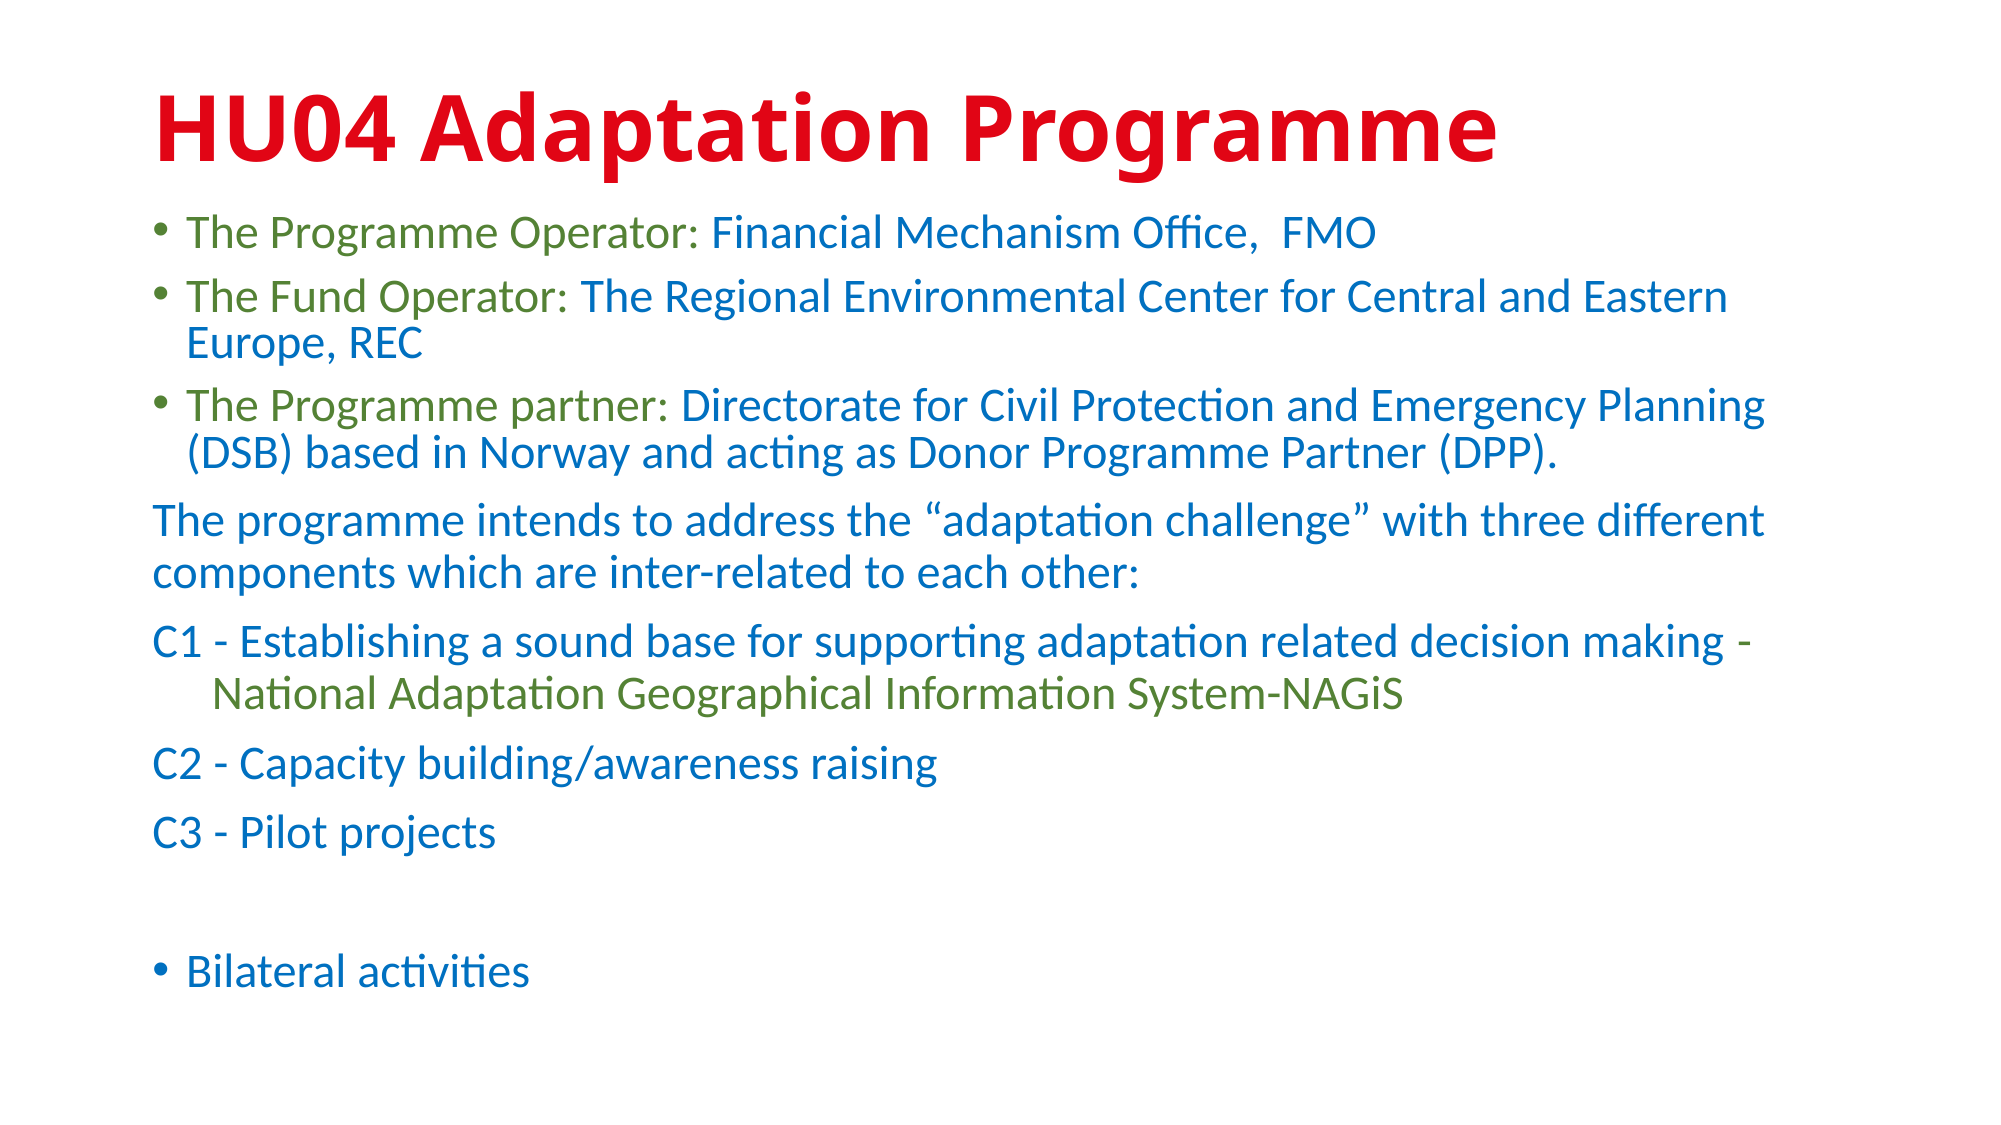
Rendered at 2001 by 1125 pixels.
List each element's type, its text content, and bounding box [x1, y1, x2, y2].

list The Programme Operator: Financial Mechanism Office, FMO The Fund Operator: The Regional Environmental Center for Central and Eastern Europe, REC The Programme partner: Directorate for Civil Protection and Emergency Planning (DSB) based in Norway and acting as Donor Programme Partner (DPP). The programme intends to address the “adaptation challenge” with three different components which are inter-related to each other: C1 - Establishing a sound base for supporting adaptation related decision making - National Adaptation Geographical Information System-NAGiS C2 - Capacity building/awareness raising C3 - Pilot projects Bilateral activities [137, 203, 1863, 1014]
title HU04 Adaptation Programme [137, 59, 1863, 203]
